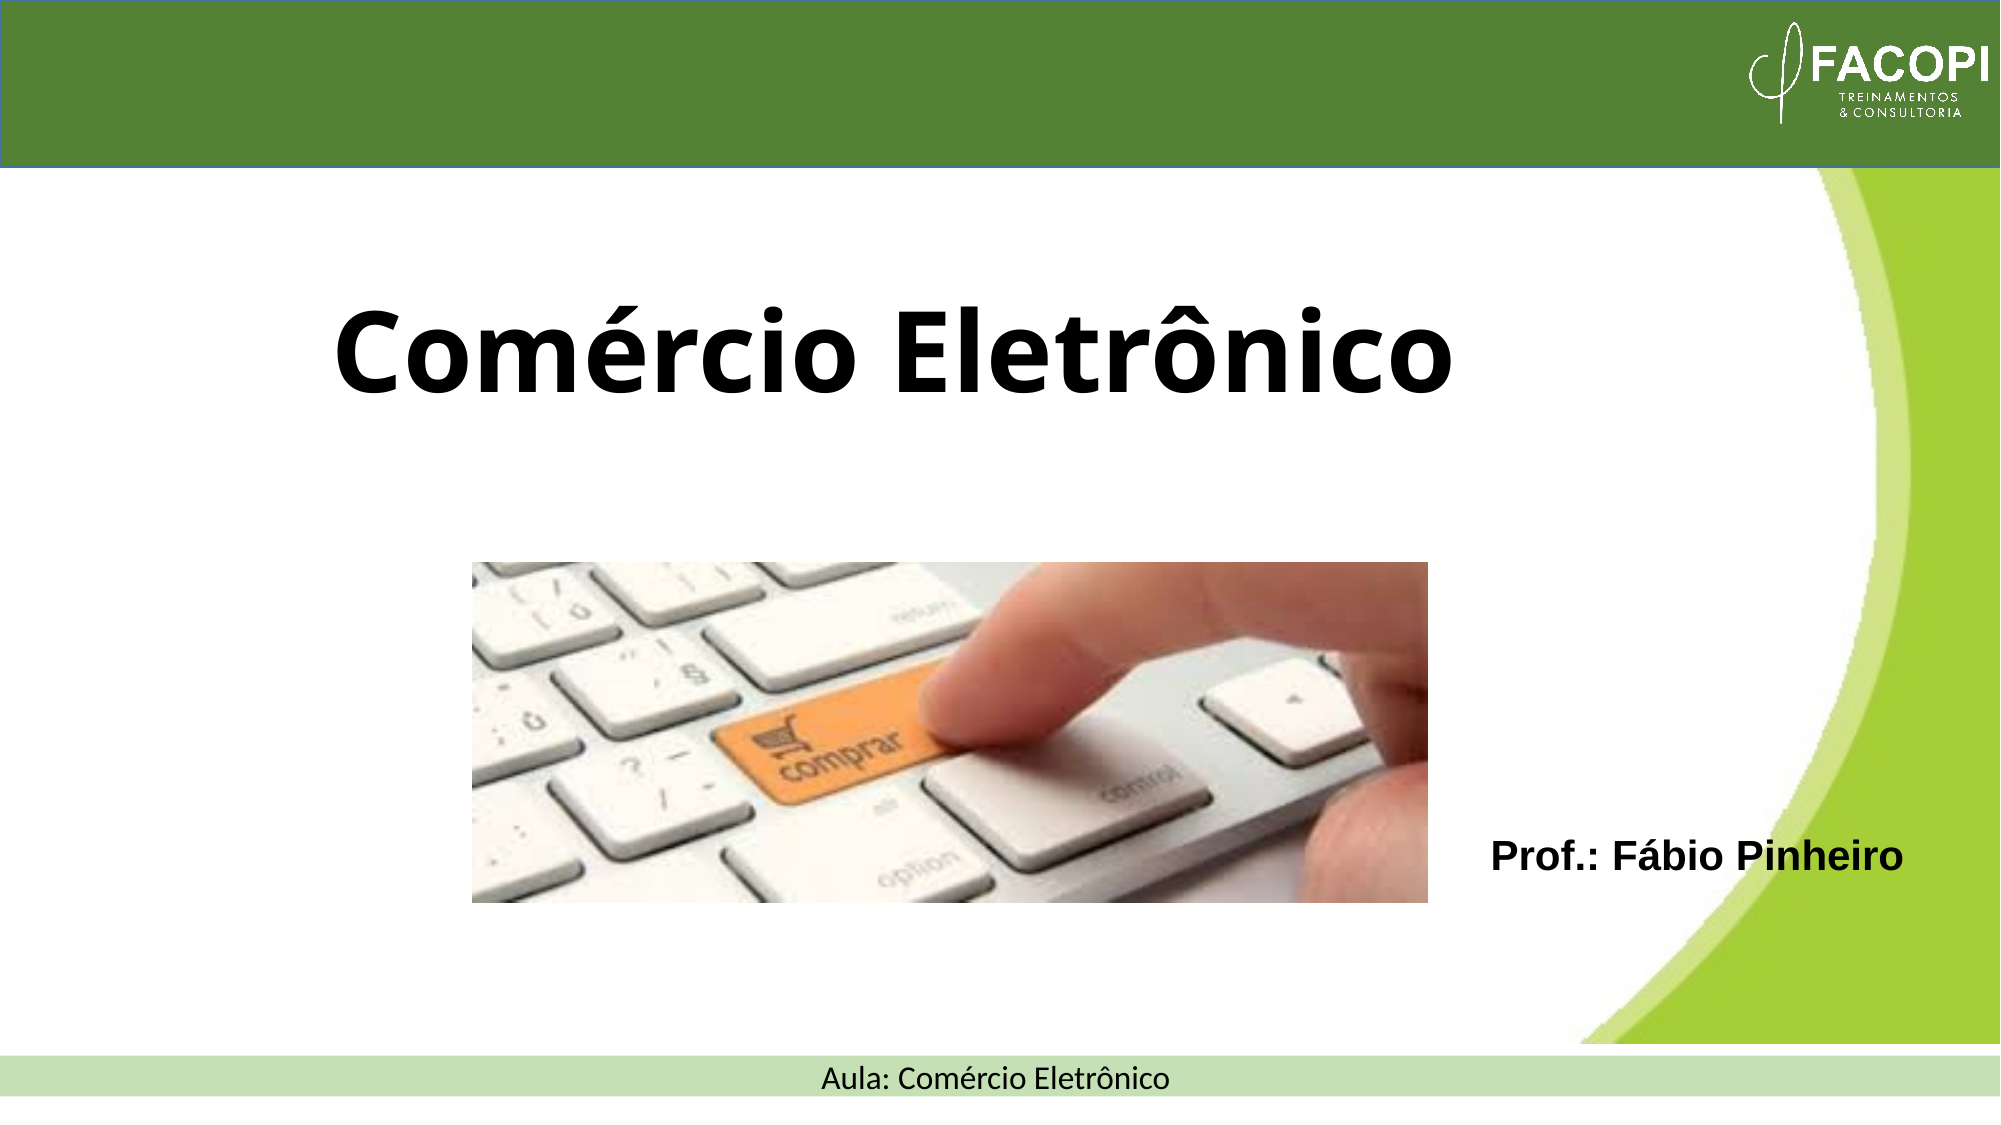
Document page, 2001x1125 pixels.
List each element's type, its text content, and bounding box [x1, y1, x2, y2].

subtitle Prof.: Fábio Pinheiro [1474, 826, 1567, 919]
text_box [0, 0, 1567, 168]
text_box Aula: Comércio Eletrônico [0, 1055, 2000, 1098]
picture [1567, 0, 2000, 1044]
title Comércio Eletrônico [158, 179, 1567, 425]
picture [471, 562, 1428, 903]
